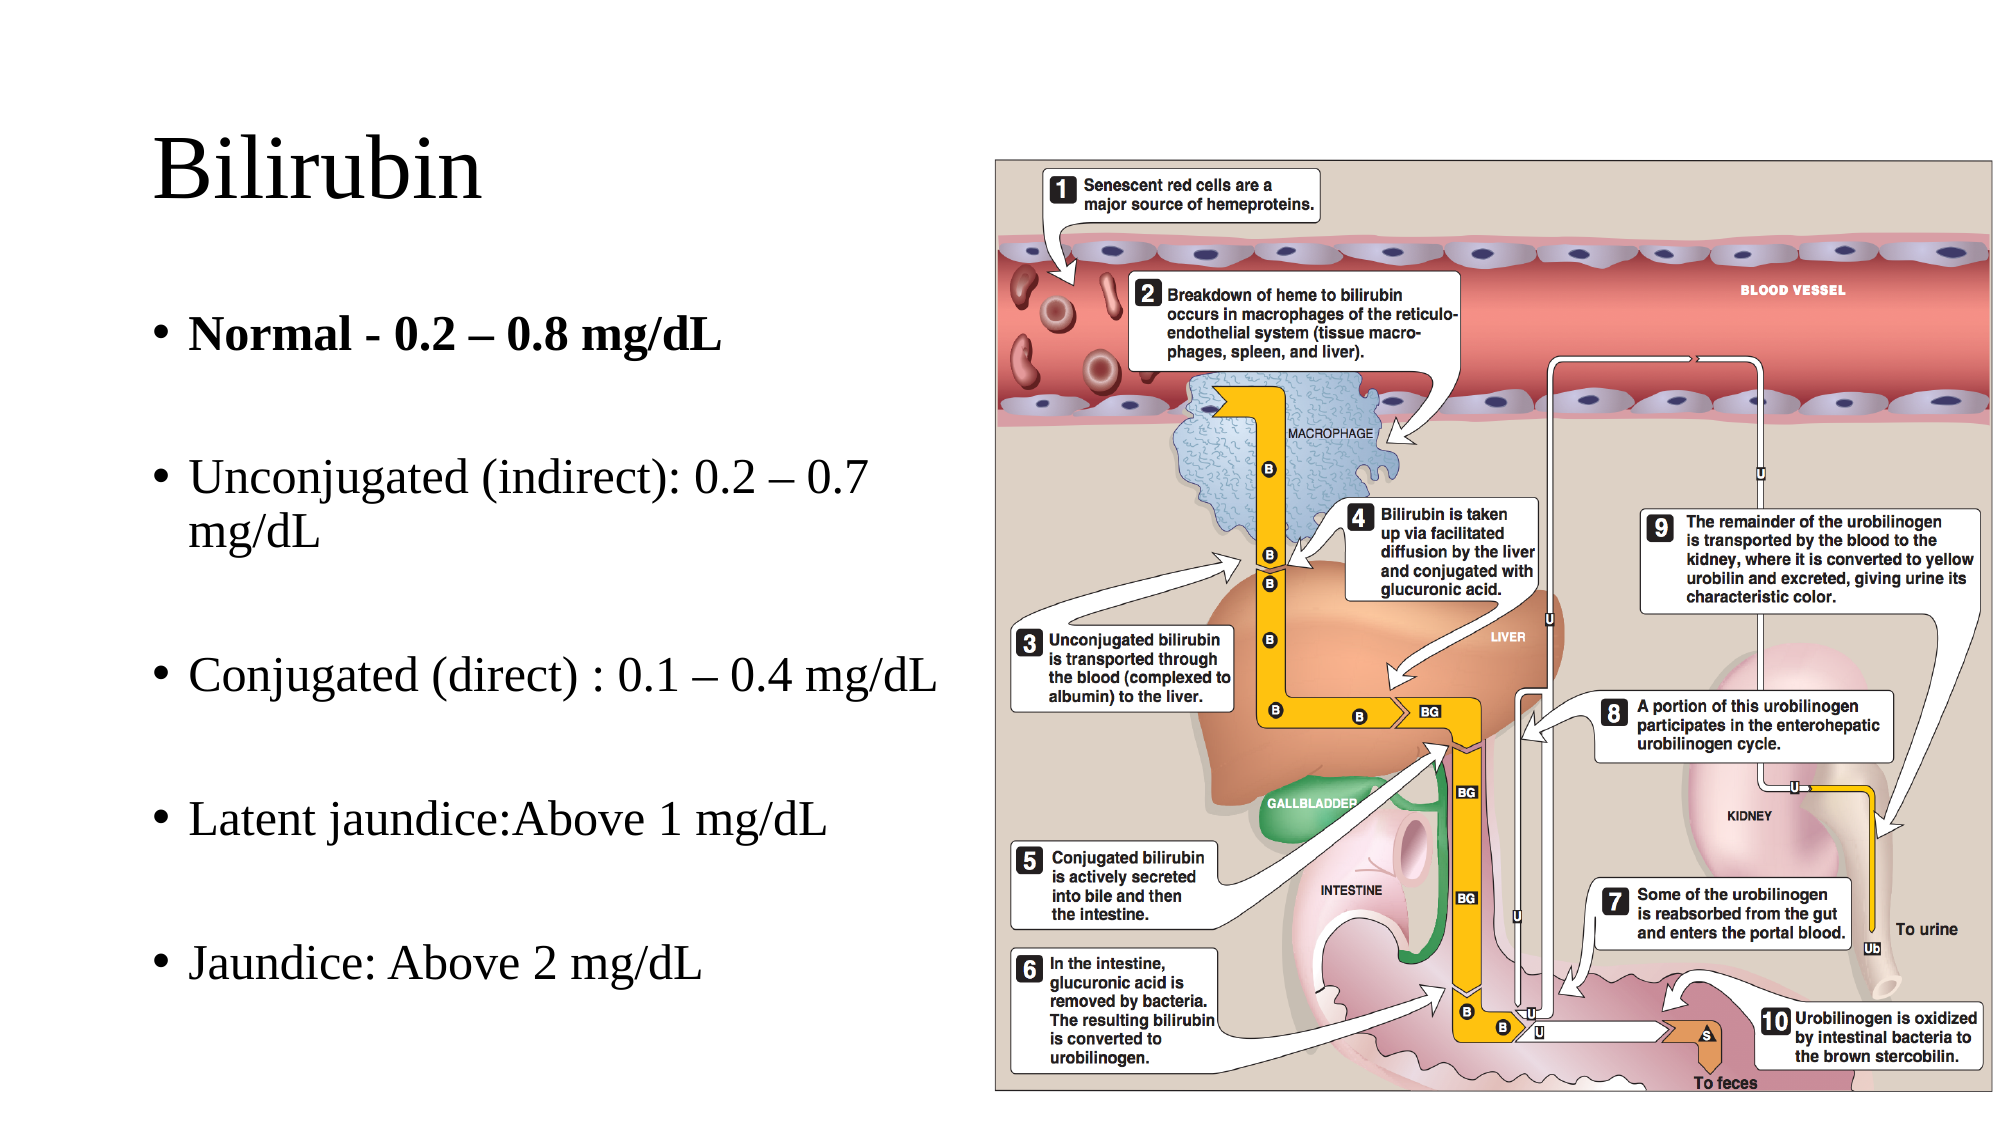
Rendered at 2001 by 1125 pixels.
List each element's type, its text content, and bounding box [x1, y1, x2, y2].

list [987, 153, 2000, 1098]
title Bilirubin [137, 59, 1863, 278]
list Normal - 0.2 – 0.8 mg/dL Unconjugated (indirect): 0.2 – 0.7 mg/dL Conjugated (direct) : 0.1 – 0.4 mg/dL Latent jaundice:Above 1 mg/dL Jaundice: Above 2 mg/dL [137, 299, 987, 1014]
